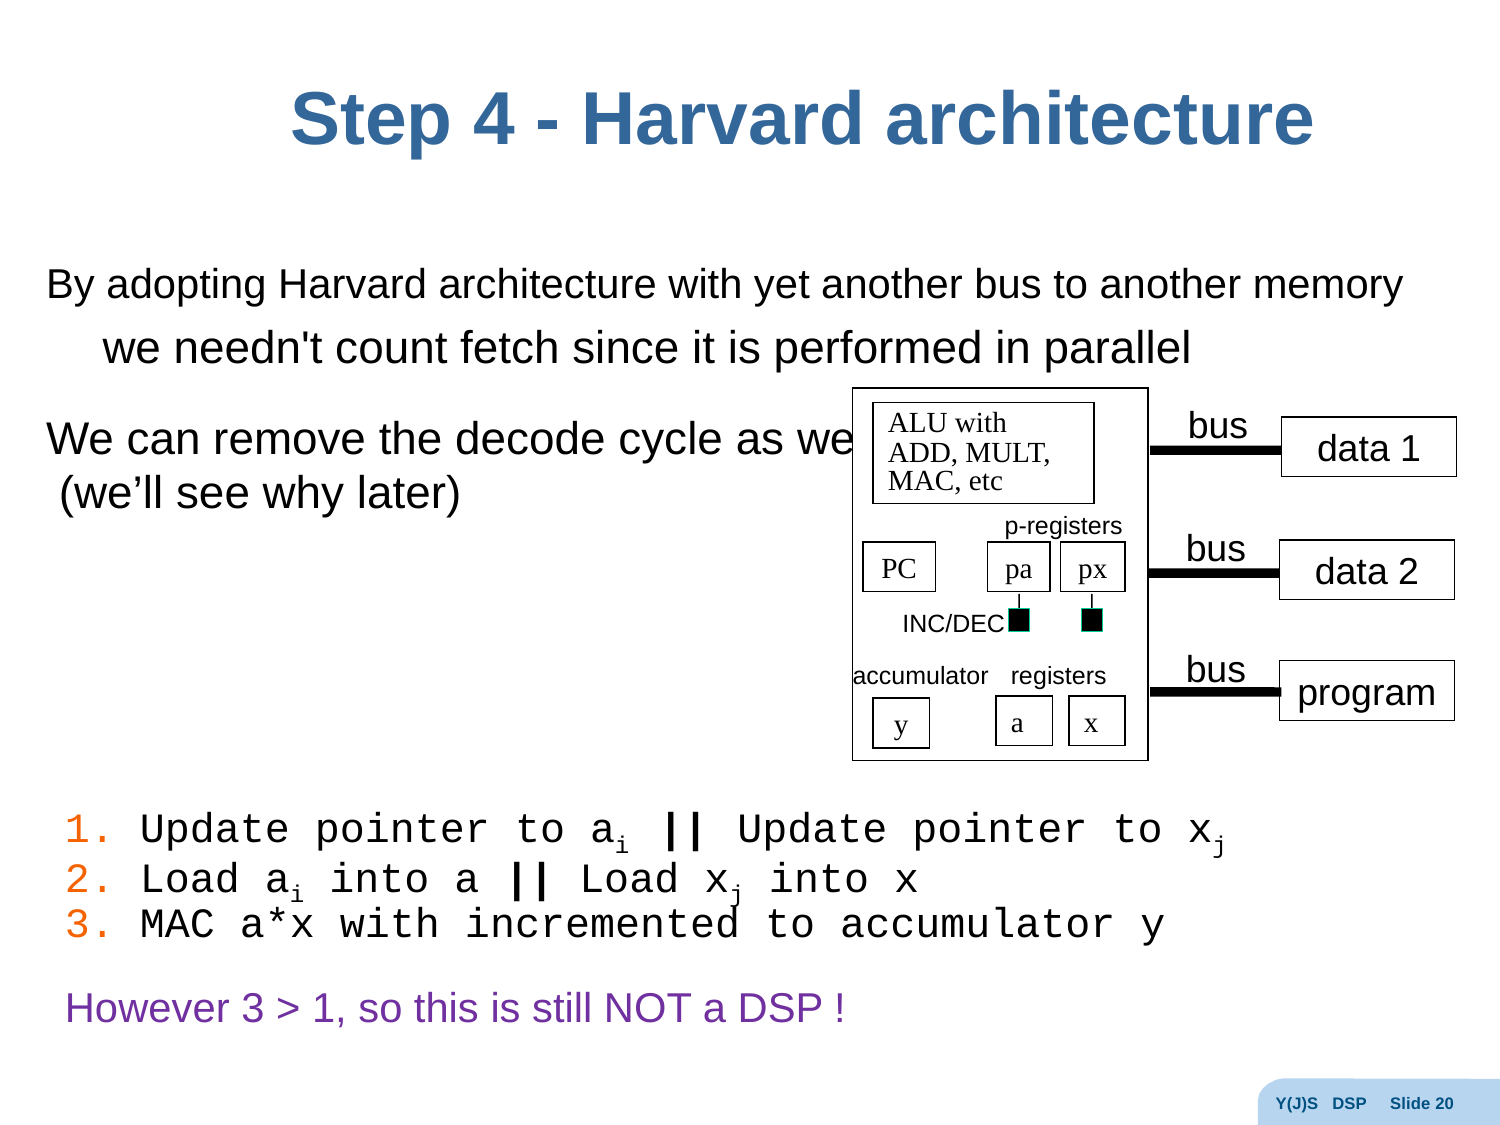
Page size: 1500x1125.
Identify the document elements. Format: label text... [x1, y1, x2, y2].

slide_number Y(J)S DSP Slide 20 [1260, 1085, 1500, 1125]
list By adopting Harvard architecture with yet another bus to another memory we needn't count fetch since it is performed in parallel We can remove the decode cycle as well (we’ll see why later) [31, 239, 1425, 775]
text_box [837, 387, 1457, 761]
title Step 4 - Harvard architecture [148, 26, 1457, 215]
text_box Update pointer to ai || Update pointer to xj Load ai into a || Load xj into x MAC a*x with incremented to accumulator y However 3 > 1, so this is still NOT a DSP ! [50, 798, 1425, 1038]
